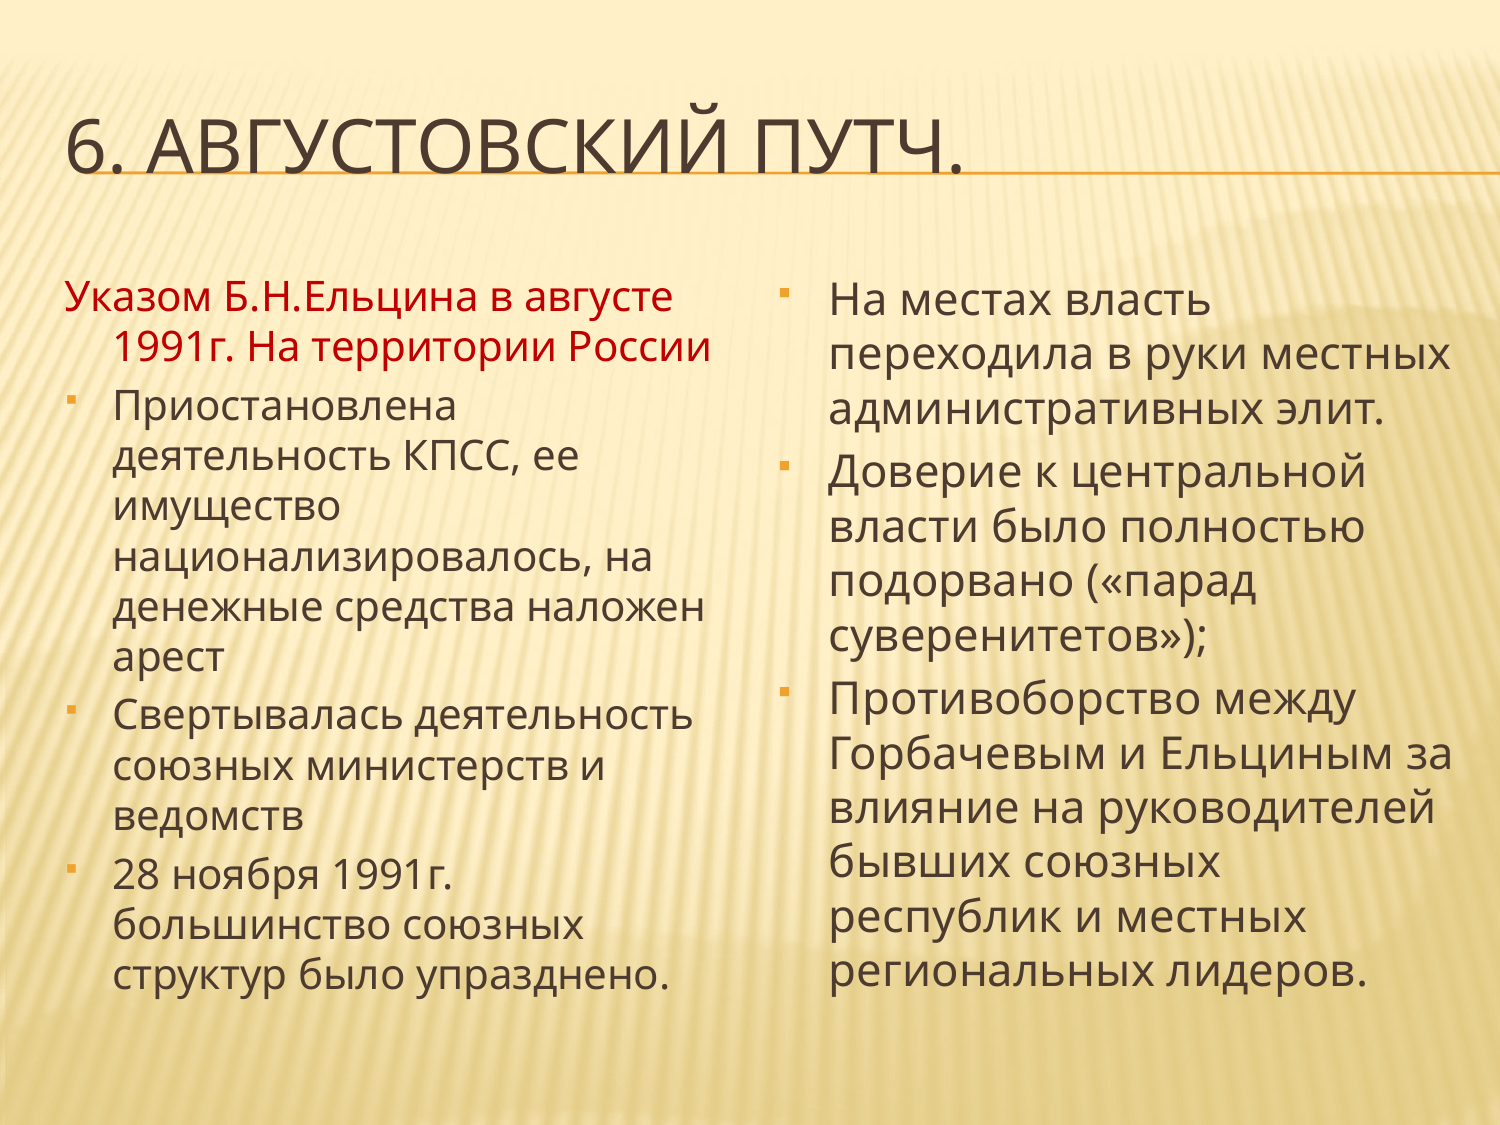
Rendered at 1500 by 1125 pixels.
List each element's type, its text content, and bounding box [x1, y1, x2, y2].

title 6. Августовский путч. [49, 75, 1475, 213]
list Указом Б.Н.Ельцина в августе 1991г. На территории России Приостановлена деятельность КПСС, ее имущество национализировалось, на денежные средства наложен арест Свертывалась деятельность союзных министерств и ведомств 28 ноября 1991г. большинство союзных структур было упразднено. [50, 262, 738, 1038]
list На местах власть переходила в руки местных административных элит. Доверие к центральной власти было полностью подорвано («парад суверенитетов»); Противоборство между Горбачевым и Ельциным за влияние на руководителей бывших союзных республик и местных региональных лидеров. [762, 262, 1475, 1038]
